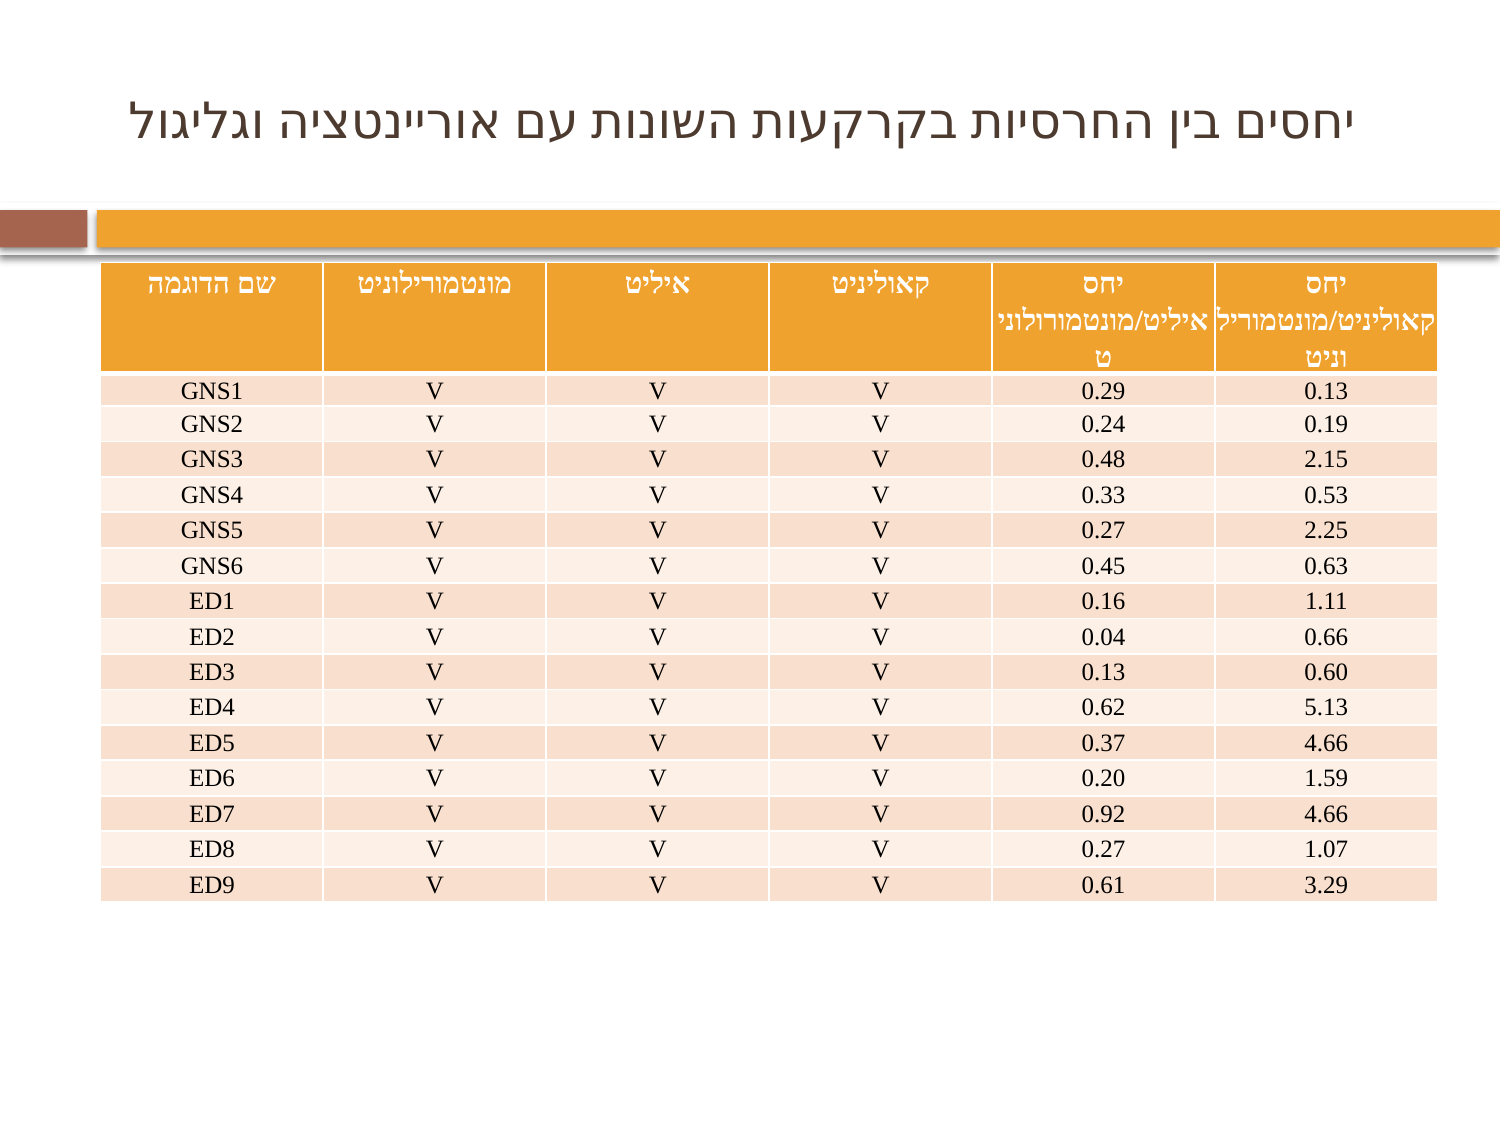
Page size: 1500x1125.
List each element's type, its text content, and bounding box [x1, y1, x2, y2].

table_cell V [547, 407, 768, 441]
table_cell V [770, 549, 991, 582]
table_cell 0.16 [993, 584, 1214, 618]
table_cell V [324, 726, 545, 759]
table_cell V [770, 726, 991, 759]
table_cell V [770, 761, 991, 795]
table_cell V [324, 549, 545, 582]
table_cell V [547, 832, 768, 866]
table_cell 0.45 [993, 549, 1214, 582]
table_cell 0.19 [1216, 407, 1437, 441]
table_header איליט [547, 263, 768, 371]
table_cell V [324, 832, 545, 866]
table_cell V [770, 407, 991, 441]
table_cell 0.62 [993, 690, 1214, 724]
table_cell ED2 [101, 619, 322, 653]
table_cell V [547, 619, 768, 653]
table_cell V [324, 584, 545, 618]
table_cell V [324, 376, 545, 405]
table_cell GNS2 [101, 407, 322, 441]
table_cell 0.53 [1216, 478, 1437, 511]
table_cell GNS6 [101, 549, 322, 582]
title יחסים בין החרסיות בקרקעות השונות עם אוריינטציה וגליגול [100, 37, 1438, 200]
table_cell ED7 [101, 797, 322, 830]
table_cell 0.63 [1216, 549, 1437, 582]
table_cell 0.37 [993, 726, 1214, 759]
table_header שם הדוגמה [101, 263, 322, 371]
table_cell V [770, 655, 991, 689]
table_cell ED4 [101, 690, 322, 724]
table_cell V [547, 584, 768, 618]
table_cell 0.29 [993, 376, 1214, 405]
table_cell 0.33 [993, 478, 1214, 511]
table_cell V [547, 549, 768, 582]
table_cell V [770, 478, 991, 511]
table_cell 0.13 [993, 655, 1214, 689]
table_cell V [324, 478, 545, 511]
table_cell 0.48 [993, 442, 1214, 476]
table_cell V [770, 442, 991, 476]
table_cell 0.60 [1216, 655, 1437, 689]
table_cell V [324, 797, 545, 830]
table_cell V [770, 619, 991, 653]
table_cell 4.66 [1216, 797, 1437, 830]
table_cell V [770, 513, 991, 547]
table_cell V [547, 690, 768, 724]
table_cell V [324, 442, 545, 476]
table_cell 4.66 [1216, 726, 1437, 759]
table_cell 5.13 [1216, 690, 1437, 724]
table_cell V [547, 761, 768, 795]
table_cell V [547, 513, 768, 547]
table_cell 1.11 [1216, 584, 1437, 618]
table_cell 0.27 [993, 513, 1214, 547]
table_cell GNS3 [101, 442, 322, 476]
table_cell ED5 [101, 726, 322, 759]
table_cell V [324, 513, 545, 547]
table_cell V [770, 797, 991, 830]
table_cell 1.07 [1216, 832, 1437, 866]
table_cell GNS5 [101, 513, 322, 547]
table_cell V [770, 376, 991, 405]
table_header יחס איליט/מונטמורולוניט [993, 263, 1214, 371]
table_cell V [547, 376, 768, 405]
table_cell ED9 [101, 868, 322, 901]
table_cell V [770, 868, 991, 901]
table_cell V [324, 690, 545, 724]
table_cell V [324, 761, 545, 795]
table_cell 1.59 [1216, 761, 1437, 795]
table_cell GNS4 [101, 478, 322, 511]
table_cell 2.15 [1216, 442, 1437, 476]
table_cell ED3 [101, 655, 322, 689]
table_cell 3.29 [1216, 868, 1437, 901]
table_cell 0.27 [993, 832, 1214, 866]
table_cell V [770, 832, 991, 866]
table_cell V [324, 655, 545, 689]
table_cell 0.20 [993, 761, 1214, 795]
table_cell V [547, 655, 768, 689]
table_header יחס קאוליניט/מונטמורילוניט [1216, 263, 1437, 371]
table_cell V [547, 797, 768, 830]
table_cell 0.92 [993, 797, 1214, 830]
table_cell GNS1 [101, 376, 322, 405]
table_cell 0.24 [993, 407, 1214, 441]
table_cell 0.13 [1216, 376, 1437, 405]
table_cell V [770, 584, 991, 618]
table_cell ED1 [101, 584, 322, 618]
table_header מונטמורילוניט [324, 263, 545, 371]
table_cell 0.04 [993, 619, 1214, 653]
table_cell V [324, 868, 545, 901]
table_cell V [547, 868, 768, 901]
table_cell ED8 [101, 832, 322, 866]
table_cell V [547, 478, 768, 511]
table_cell V [547, 726, 768, 759]
table_cell ED6 [101, 761, 322, 795]
table_cell V [324, 619, 545, 653]
table_cell 2.25 [1216, 513, 1437, 547]
table_cell V [770, 690, 991, 724]
table_cell V [324, 407, 545, 441]
table_cell 0.66 [1216, 619, 1437, 653]
table_cell V [547, 442, 768, 476]
table_header קאוליניט [770, 263, 991, 371]
table_cell 0.61 [993, 868, 1214, 901]
